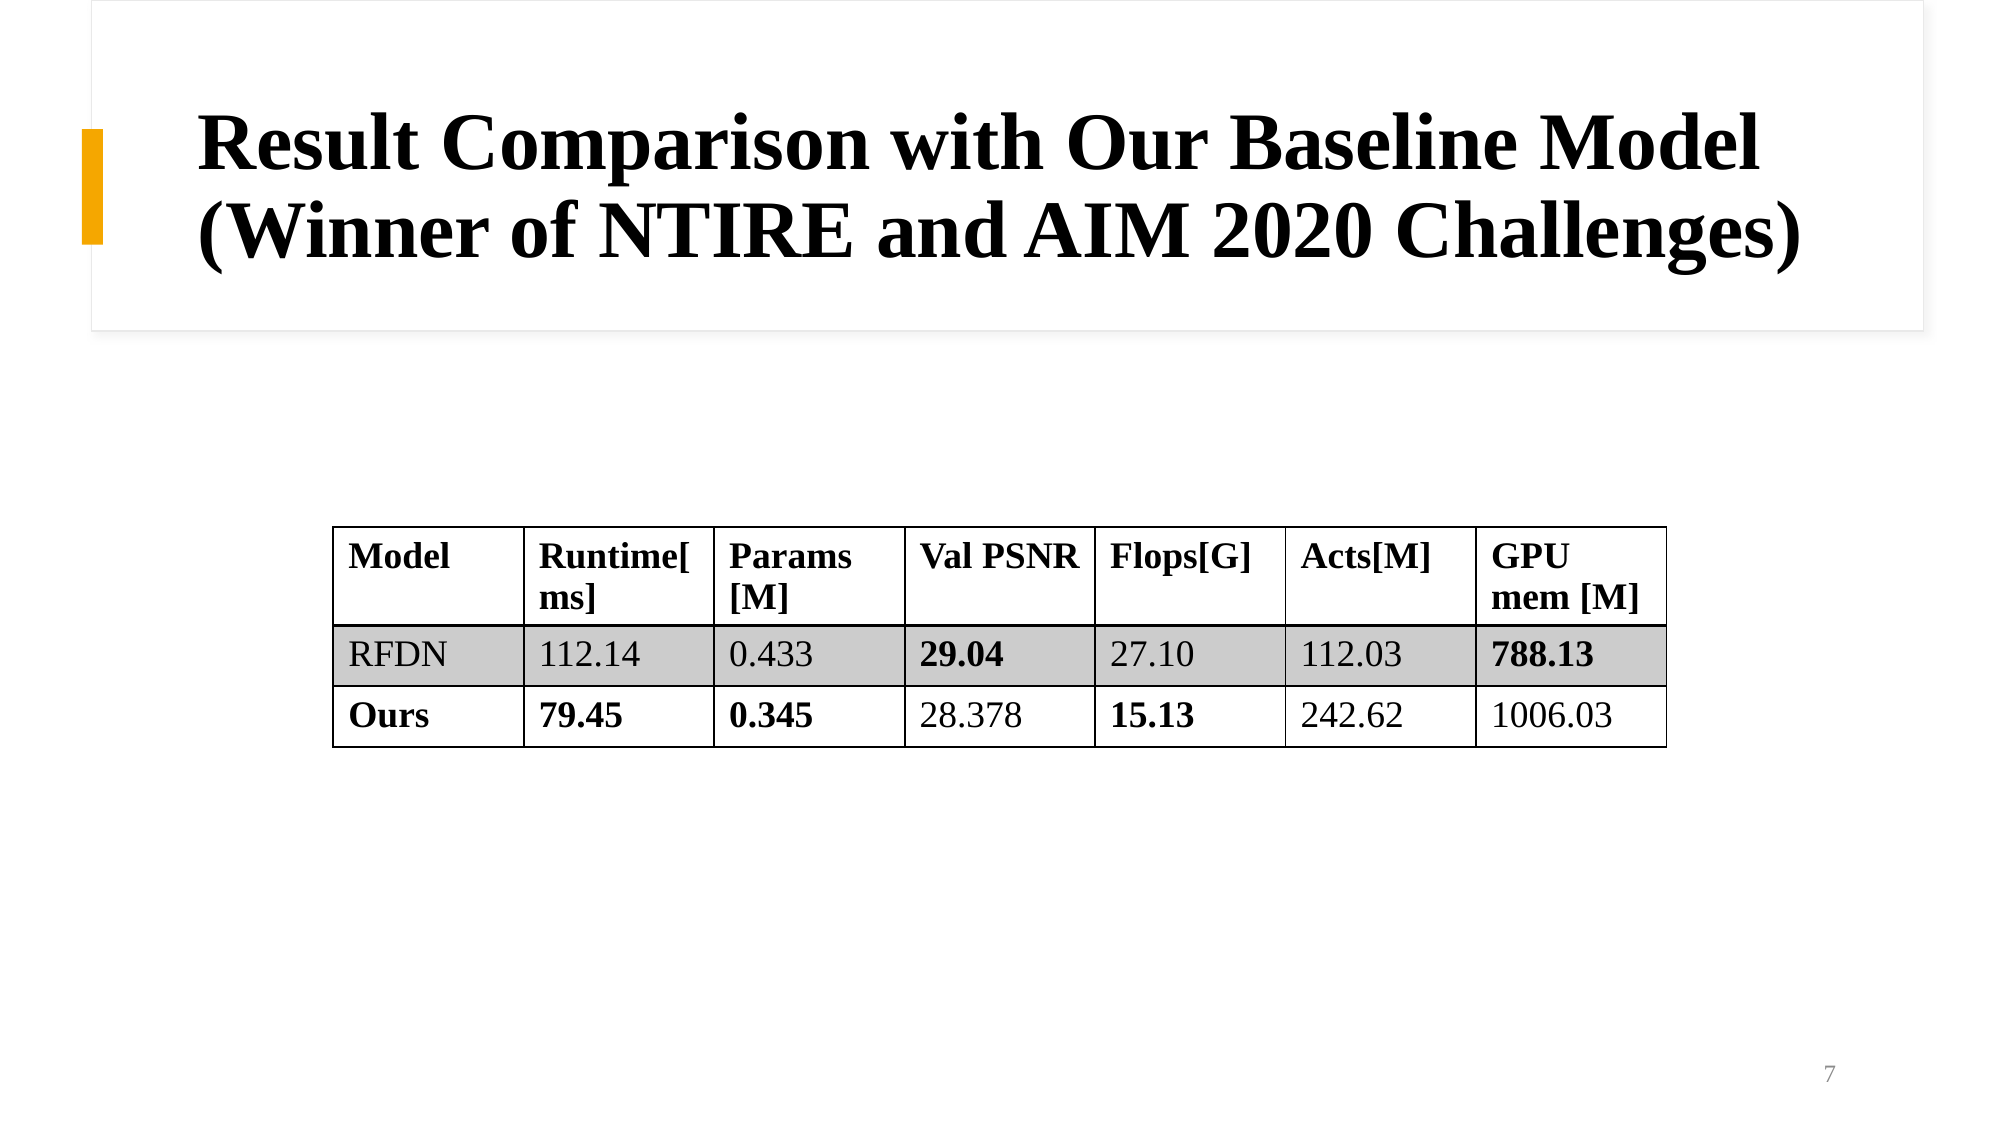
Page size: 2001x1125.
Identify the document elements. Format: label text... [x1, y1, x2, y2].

table_cell 788.13 [1477, 627, 1666, 685]
table_cell 29.04 [906, 627, 1094, 685]
table_header Flops[G] [1096, 528, 1285, 624]
table_cell 1006.03 [1477, 687, 1666, 746]
table_header Acts[M] [1286, 528, 1475, 624]
title Result Comparison with Our Baseline Model (Winner of NTIRE and AIM 2020 Challenges) [183, 90, 1851, 284]
table_cell 0.345 [715, 687, 904, 746]
table_cell 242.62 [1286, 687, 1475, 746]
table_header Params [M] [715, 528, 904, 624]
table_cell Ours [334, 687, 523, 746]
table_cell 112.03 [1286, 627, 1475, 685]
table_header GPU mem [M] [1477, 528, 1666, 624]
table_cell 112.14 [525, 627, 713, 685]
table_cell 79.45 [525, 687, 713, 746]
table_header Runtime[ms] [525, 528, 713, 624]
table_cell 28.378 [906, 687, 1094, 746]
table_cell 15.13 [1096, 687, 1285, 746]
table_cell RFDN [334, 627, 523, 685]
table_cell 0.433 [715, 627, 904, 685]
slide_number 7 [1401, 1042, 1851, 1103]
table_cell 27.10 [1096, 627, 1285, 685]
table_header Model [334, 528, 523, 624]
table_header Val PSNR [906, 528, 1094, 624]
